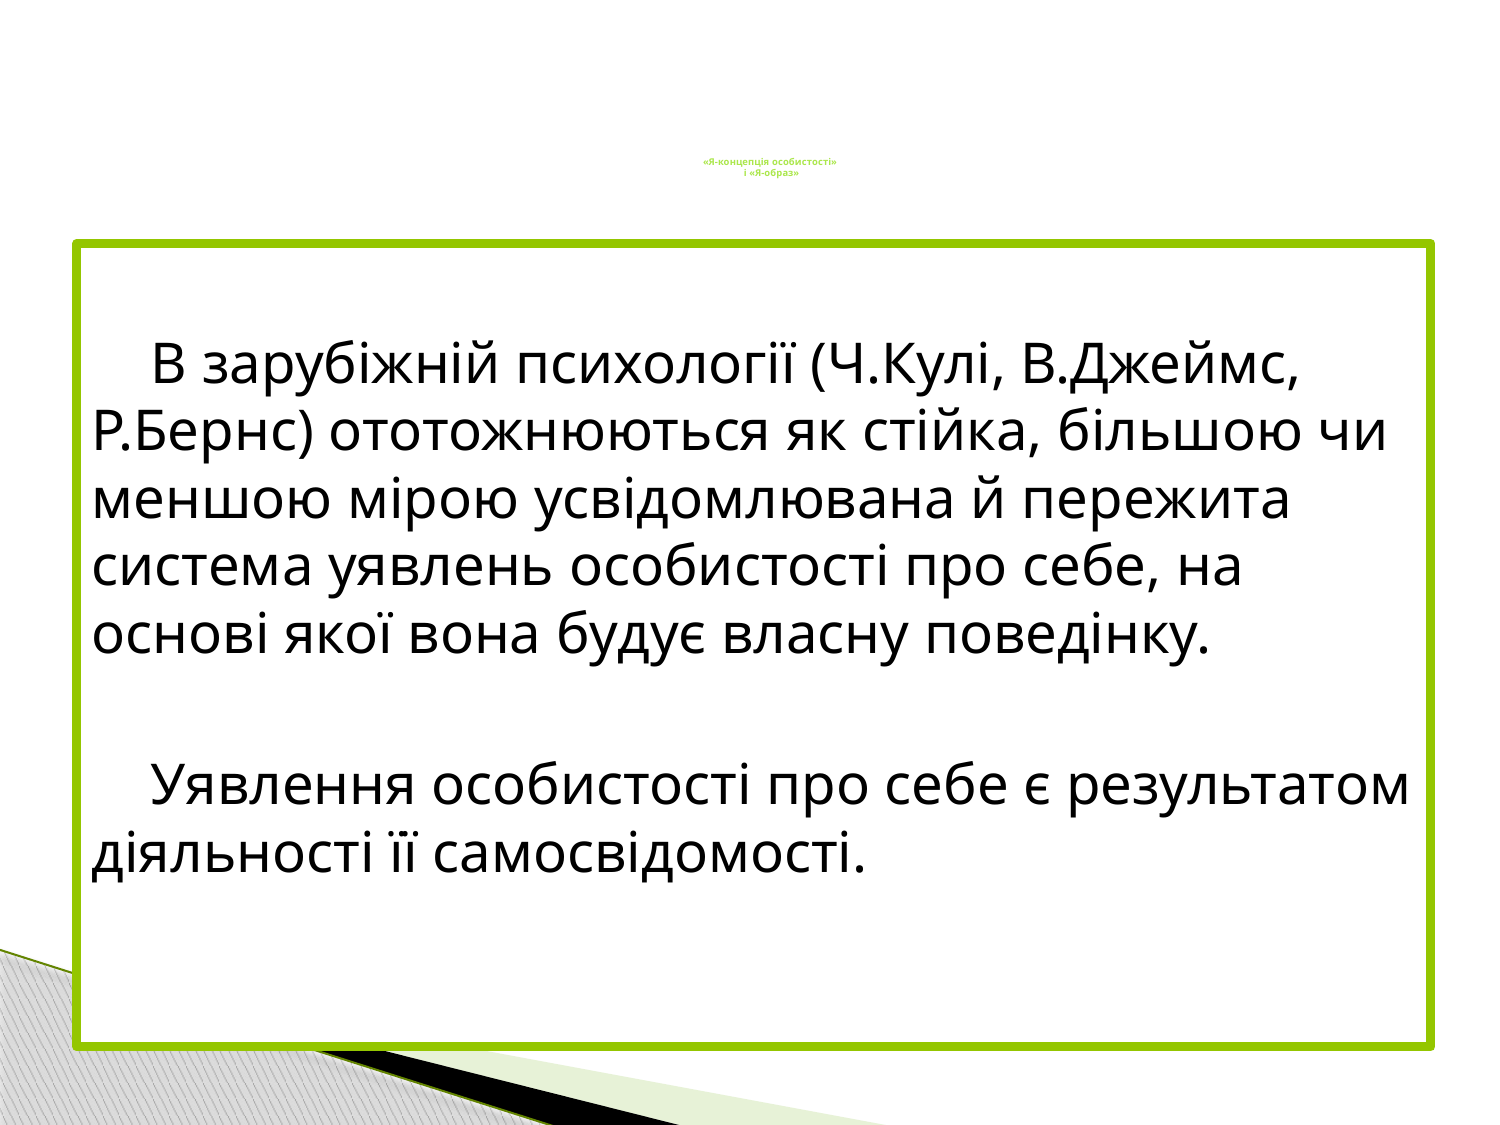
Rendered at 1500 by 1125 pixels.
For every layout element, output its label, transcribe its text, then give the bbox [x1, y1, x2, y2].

list В зарубіжній психології (Ч.Кулі, В.Джеймс, Р.Бернс) ототожнюються як стійка, більшою чи меншою мірою усвідомлювана й пережита система уявлень особистості про себе, на основі якої вона будує власну поведінку. Уявлення особистості про себе є результатом діяльності її самосвідомості. [72, 239, 1435, 1051]
title «Я-концепція особистості» і «Я-образ» [100, 113, 1443, 232]
